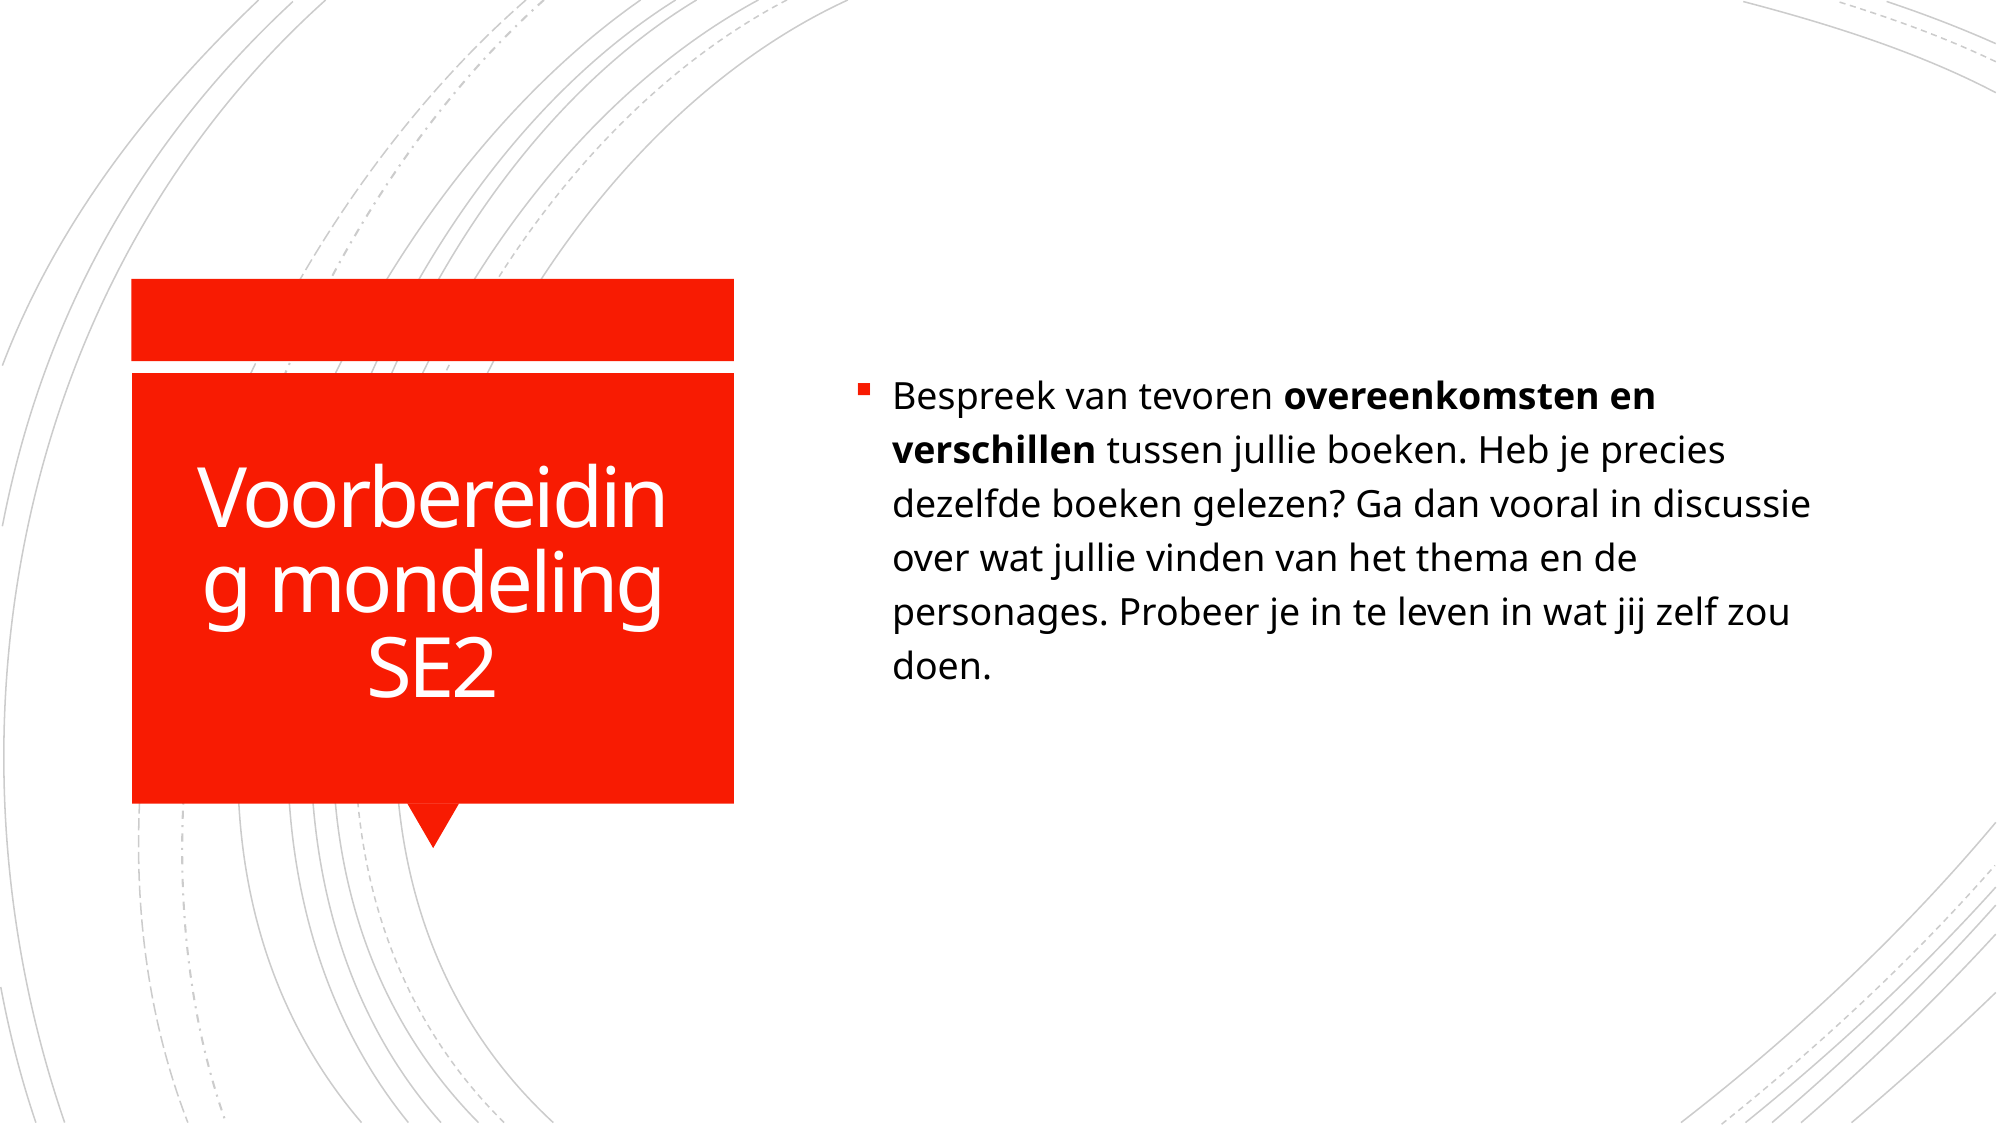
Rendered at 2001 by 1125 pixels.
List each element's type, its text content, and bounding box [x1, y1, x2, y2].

title Voorbereiding mondeling SE2 [145, 385, 720, 789]
list Bespreek van tevoren overeenkomsten en verschillen tussen jullie boeken. Heb je precies dezelfde boeken gelezen? Ga dan vooral in discussie over wat jullie vinden van het thema en de personages. Probeer je in te leven in wat jij zelf zou doen. [839, 131, 1871, 993]
